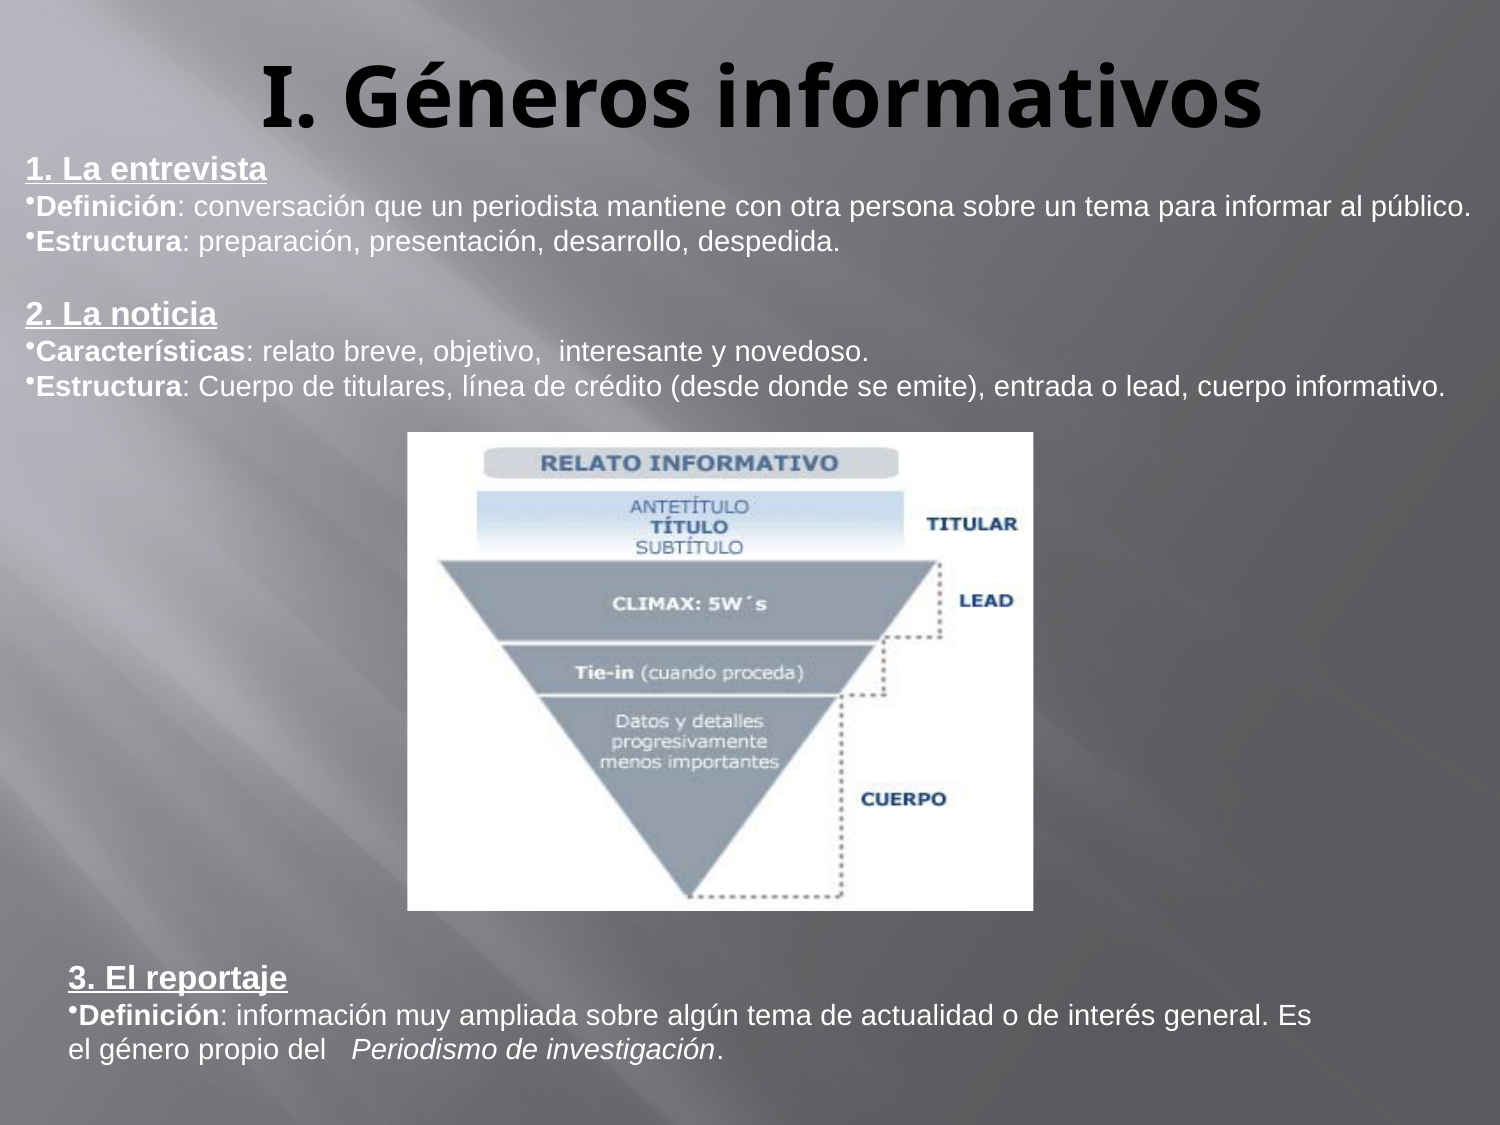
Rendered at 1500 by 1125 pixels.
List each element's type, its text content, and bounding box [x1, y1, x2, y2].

text_box 3. El reportaje Definición: información muy ampliada sobre algún tema de actualidad o de interés general. Es el género propio del Periodismo de investigación. [53, 921, 1329, 1074]
picture [407, 432, 1034, 911]
text_box 1. La entrevista Definición: conversación que un periodista mantiene con otra persona sobre un tema para informar al público. Estructura: preparación, presentación, desarrollo, despedida. 2. La noticia Características: relato breve, objetivo, interesante y novedoso. Estructura: Cuerpo de titulares, línea de crédito (desde donde se emite), entrada o lead, cuerpo informativo. [10, 0, 1490, 445]
title I. Géneros informativos [88, 0, 1439, 188]
